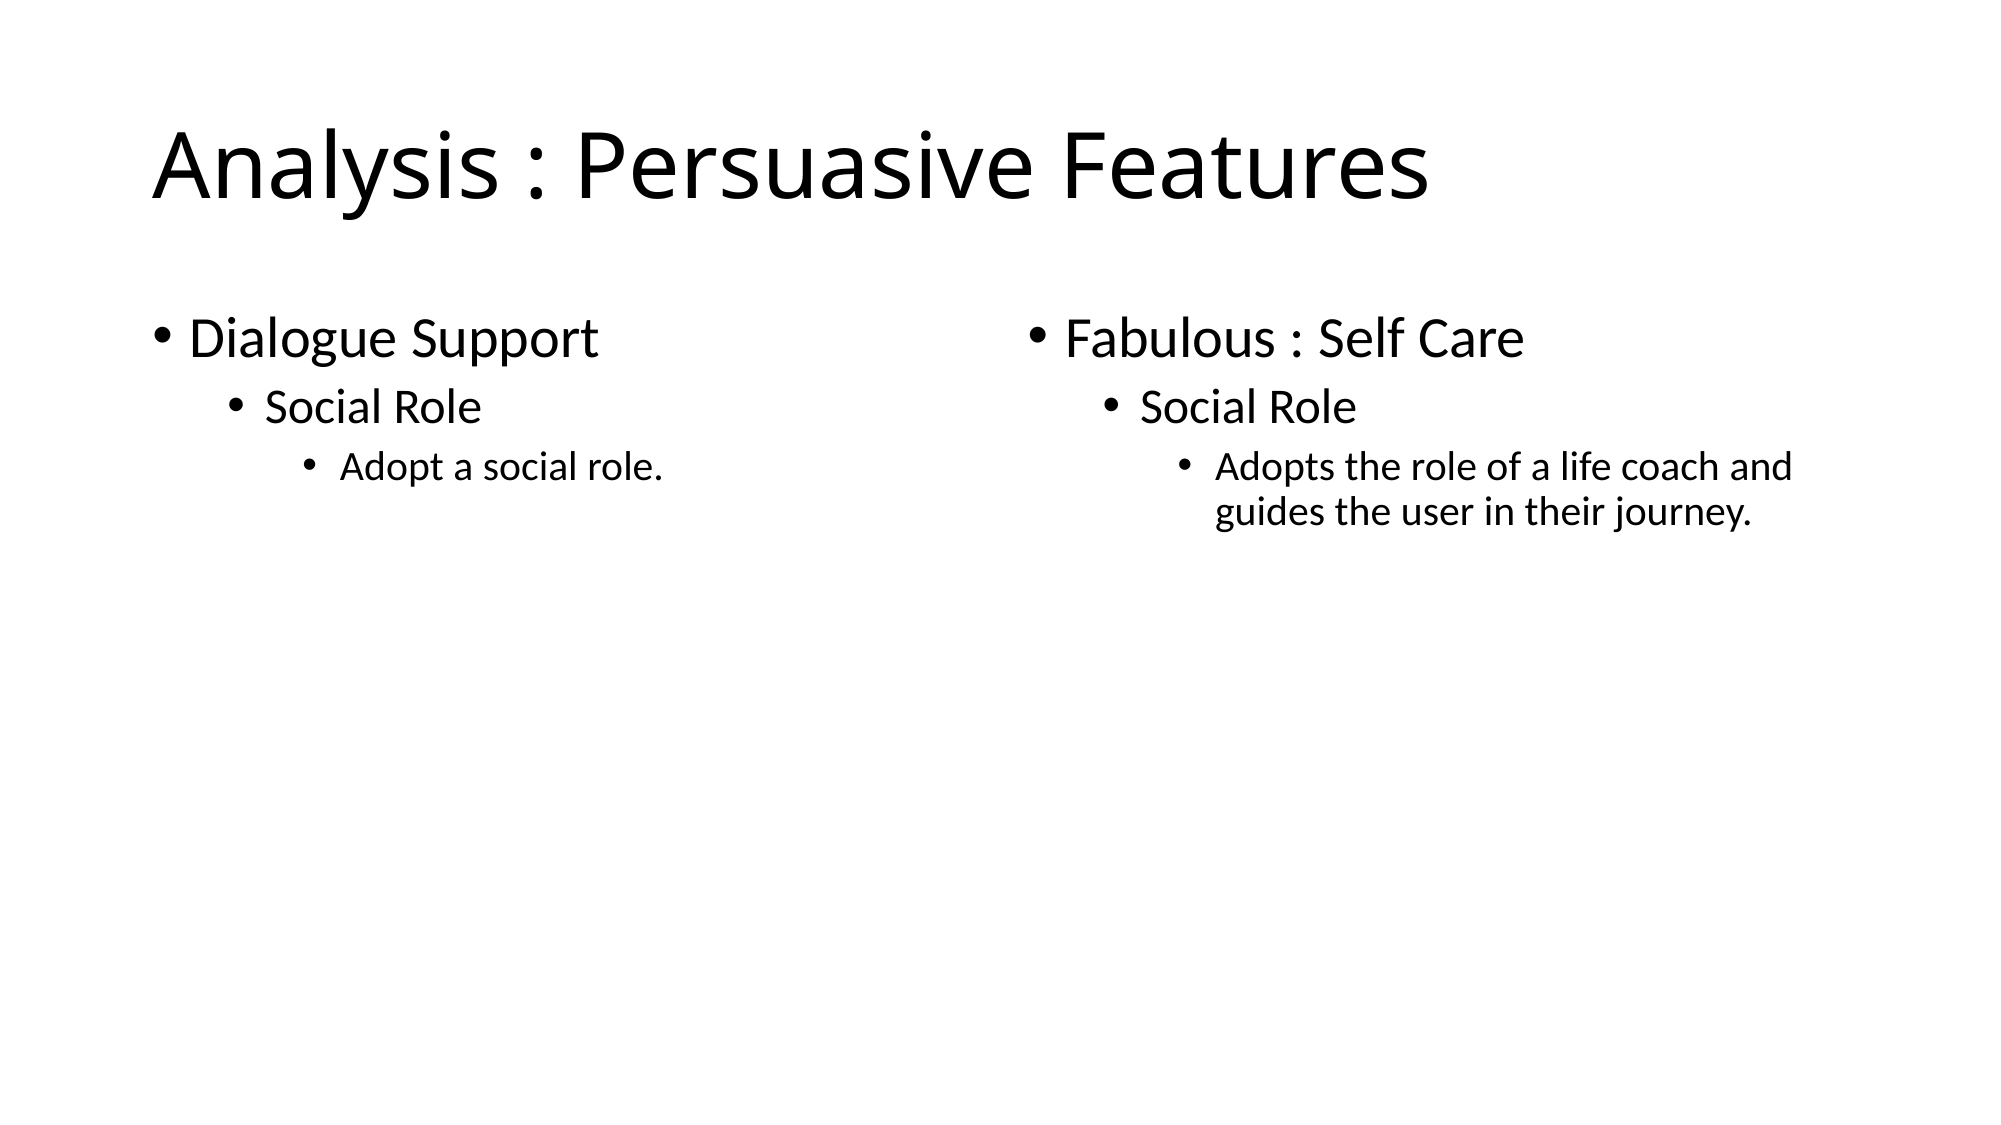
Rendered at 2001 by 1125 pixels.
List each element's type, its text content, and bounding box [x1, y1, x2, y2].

list Dialogue Support Social Role Adopt a social role. [137, 299, 988, 1014]
title Analysis : Persuasive Features [137, 59, 1863, 278]
list Fabulous : Self Care Social Role Adopts the role of a life coach and guides the user in their journey. [1012, 299, 1863, 1014]
